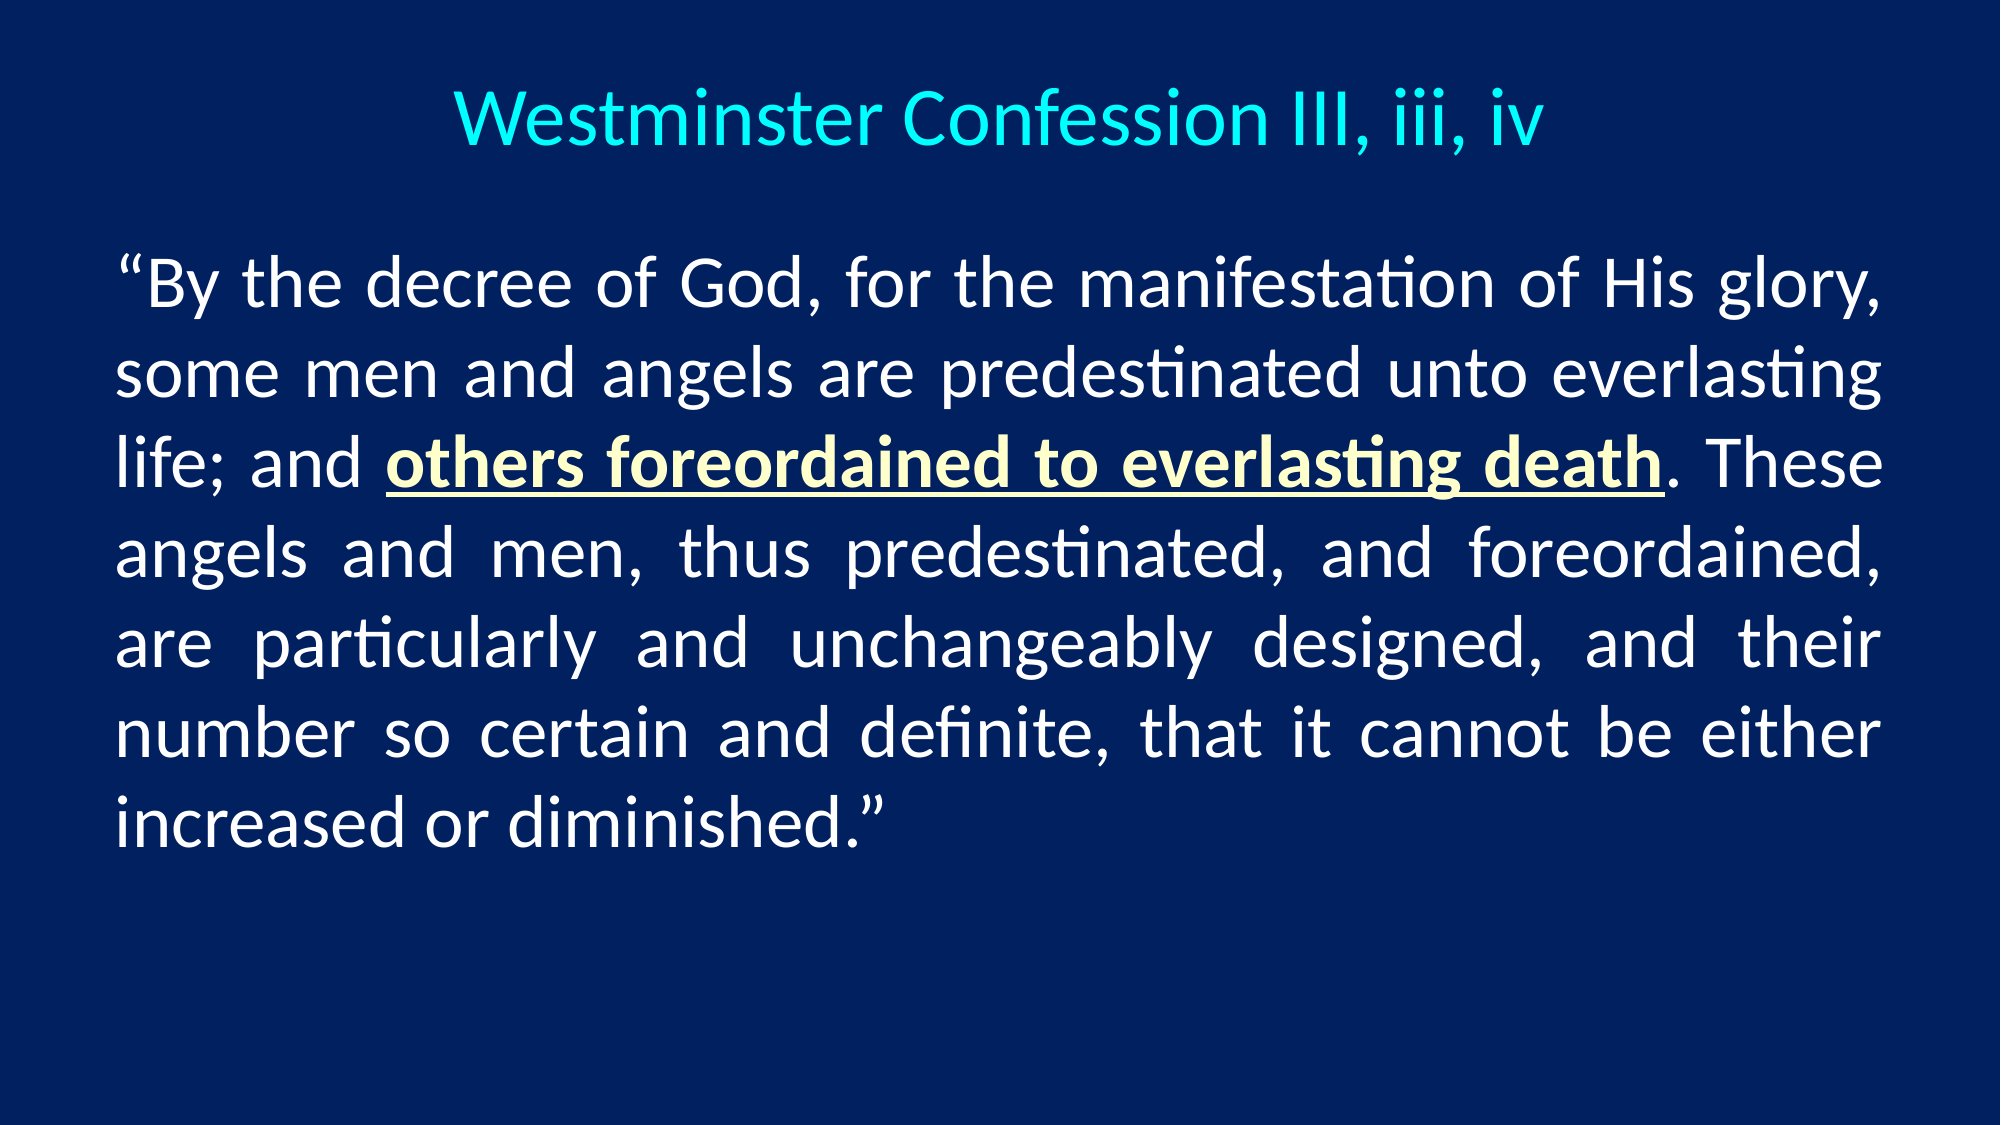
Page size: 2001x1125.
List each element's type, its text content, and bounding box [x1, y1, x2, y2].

list “By the decree of God, for the manifestation of His glory, some men and angels are predestinated unto everlasting life; and others foreordained to everlasting death. These angels and men, thus predestinated, and foreordained, are particularly and unchangeably designed, and their number so certain and definite, that it cannot be either increased or diminished.” [99, 224, 1901, 901]
title Westminster Confession III, iii, iv [425, 37, 1575, 188]
